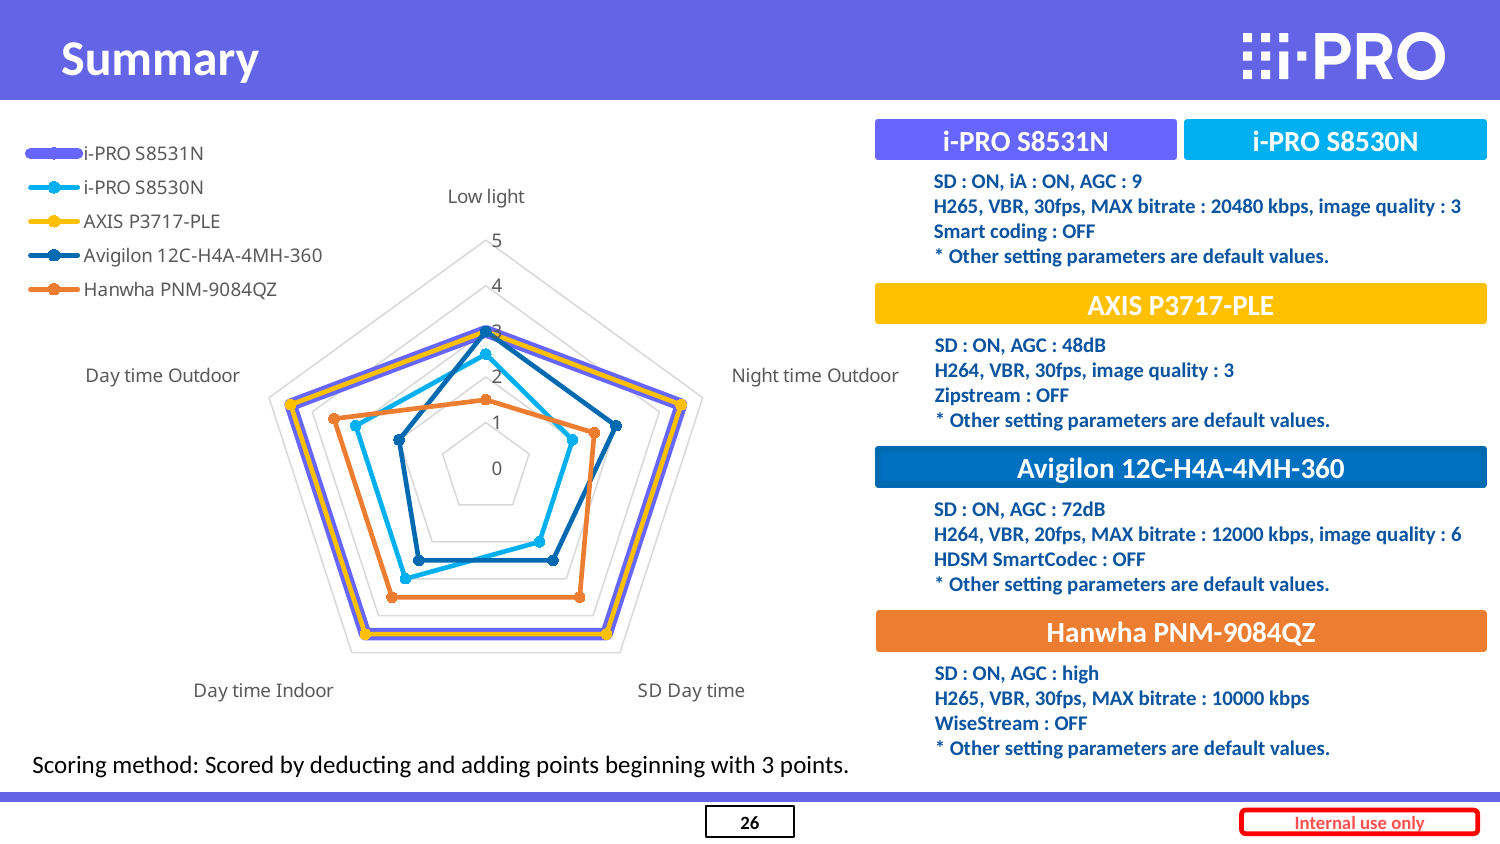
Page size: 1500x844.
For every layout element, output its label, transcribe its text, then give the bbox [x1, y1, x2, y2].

text_box SD : ON, AGC : high H265, VBR, 30fps, MAX bitrate : 10000 kbps WiseStream : OFF * Other setting parameters are default values. [919, 652, 1500, 767]
chart [0, 101, 968, 729]
text_box SD : ON, AGC : 48dB H264, VBR, 30fps, image quality : 3 Zipstream : OFF * Other setting parameters are default values. [968, 324, 1500, 439]
text_box Scoring method: Scored by deducting and adding points beginning with 3 points. [17, 740, 914, 786]
text_box i-PRO S8530N [1187, 121, 1484, 158]
text_box AXIS P3717-PLE [968, 285, 1484, 322]
picture [1435, 32, 1445, 80]
text_box Summary [46, 11, 1435, 99]
text_box SD : ON, iA : ON, AGC : 9 H265, VBR, 30fps, MAX bitrate : 20480 kbps, image quality : 3 Smart coding : OFF * Other setting parameters are default values. [968, 160, 1500, 276]
text_box Hanwha PNM-9084QZ [968, 613, 1484, 649]
text_box Avigilon 12C-H4A-4MH-360 [968, 449, 1484, 485]
text_box i-PRO S8531N [968, 121, 1174, 158]
text_box SD : ON, AGC : 72dB H264, VBR, 20fps, MAX bitrate : 12000 kbps, image quality : 6 HDSM SmartCodec : OFF * Other setting parameters are default values. [968, 487, 1500, 603]
